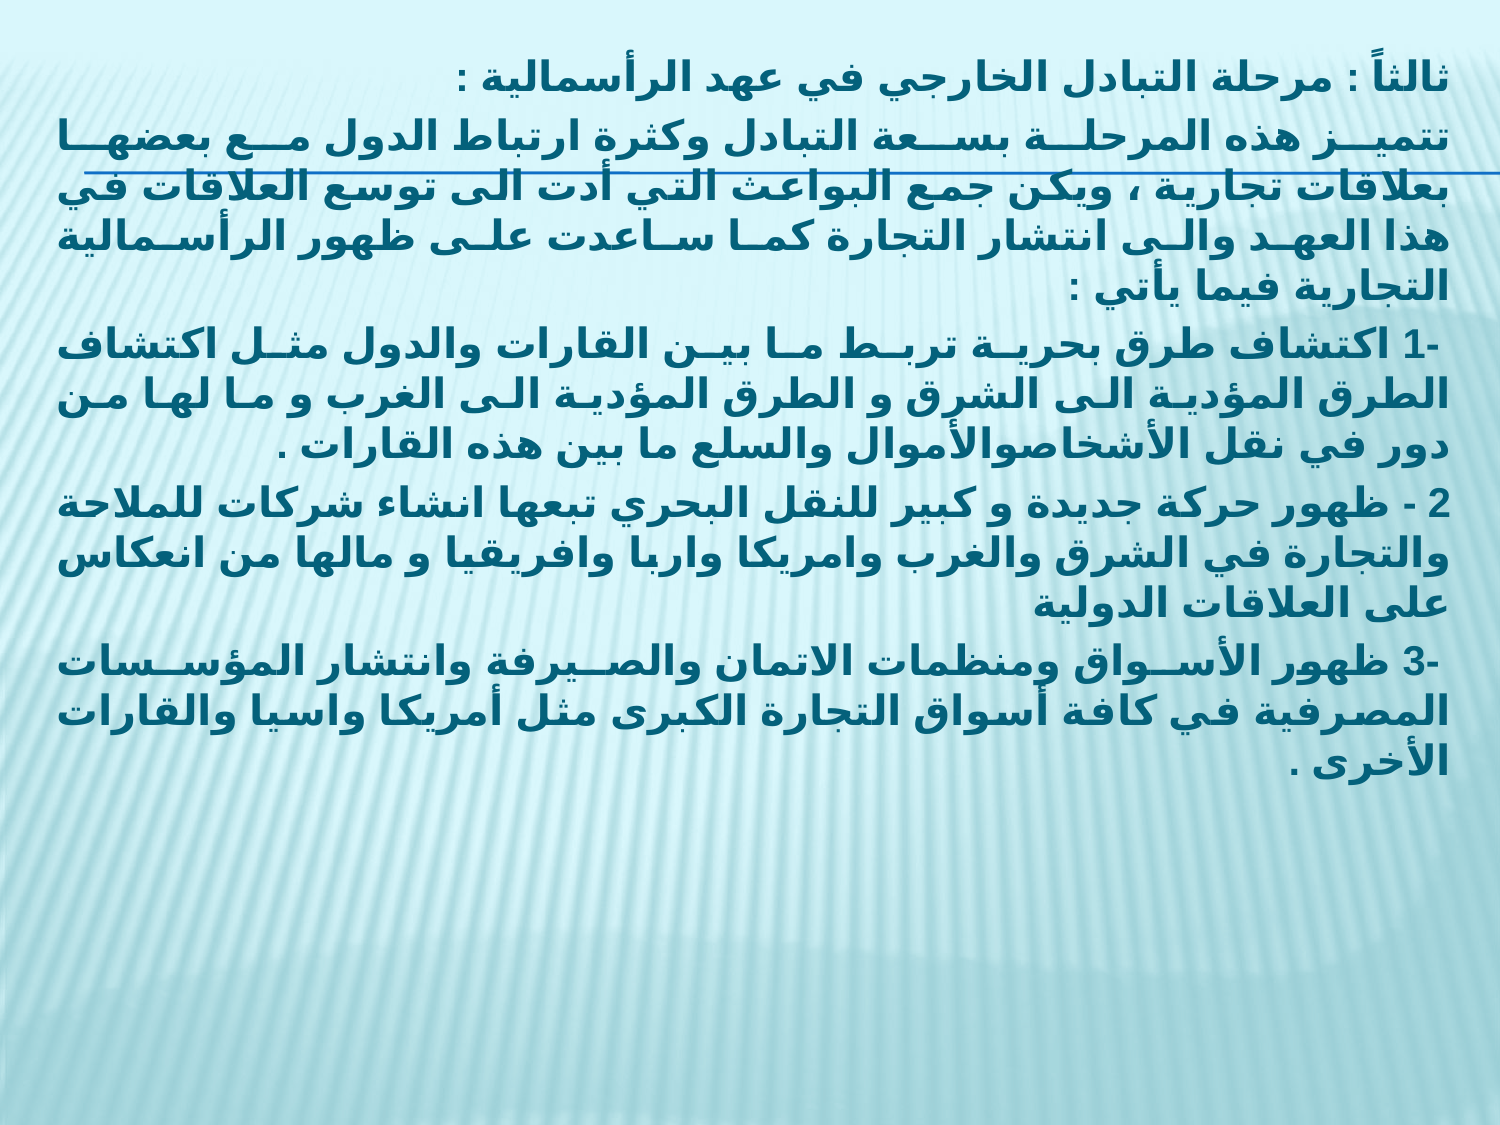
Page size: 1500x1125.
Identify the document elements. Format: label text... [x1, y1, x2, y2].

list ثالثاً : مرحلة التبادل الخارجي في عهد الرأسمالية : تتميز هذه المرحلة بسعة التبادل وكثرة ارتباط الدول مع بعضها بعلاقات تجارية ، ويكن جمع البواعث التي أدت الى توسع العلاقات في هذا العهد والى انتشار التجارة كما ساعدت على ظهور الرأسمالية التجارية فيما يأتي : -1 اكتشاف طرق بحرية تربط ما بين القارات والدول مثل اكتشاف الطرق المؤدية الى الشرق و الطرق المؤدية الى الغرب و ما لها من دور في نقل الأشخاصوالأموال والسلع ما بين هذه القارات . 2 - ظهور حركة جديدة و كبير للنقل البحري تبعها انشاء شركات للملاحة والتجارة في الشرق والغرب وامريكا واربا وافريقيا و مالها من انعكاس على العلاقات الدولية -3 ظهور الأسواق ومنظمات الاتمان والصيرفة وانتشار المؤسسات المصرفية في كافة أسواق التجارة الكبرى مثل أمريكا واسيا والقارات الأخرى . [41, 42, 1467, 906]
